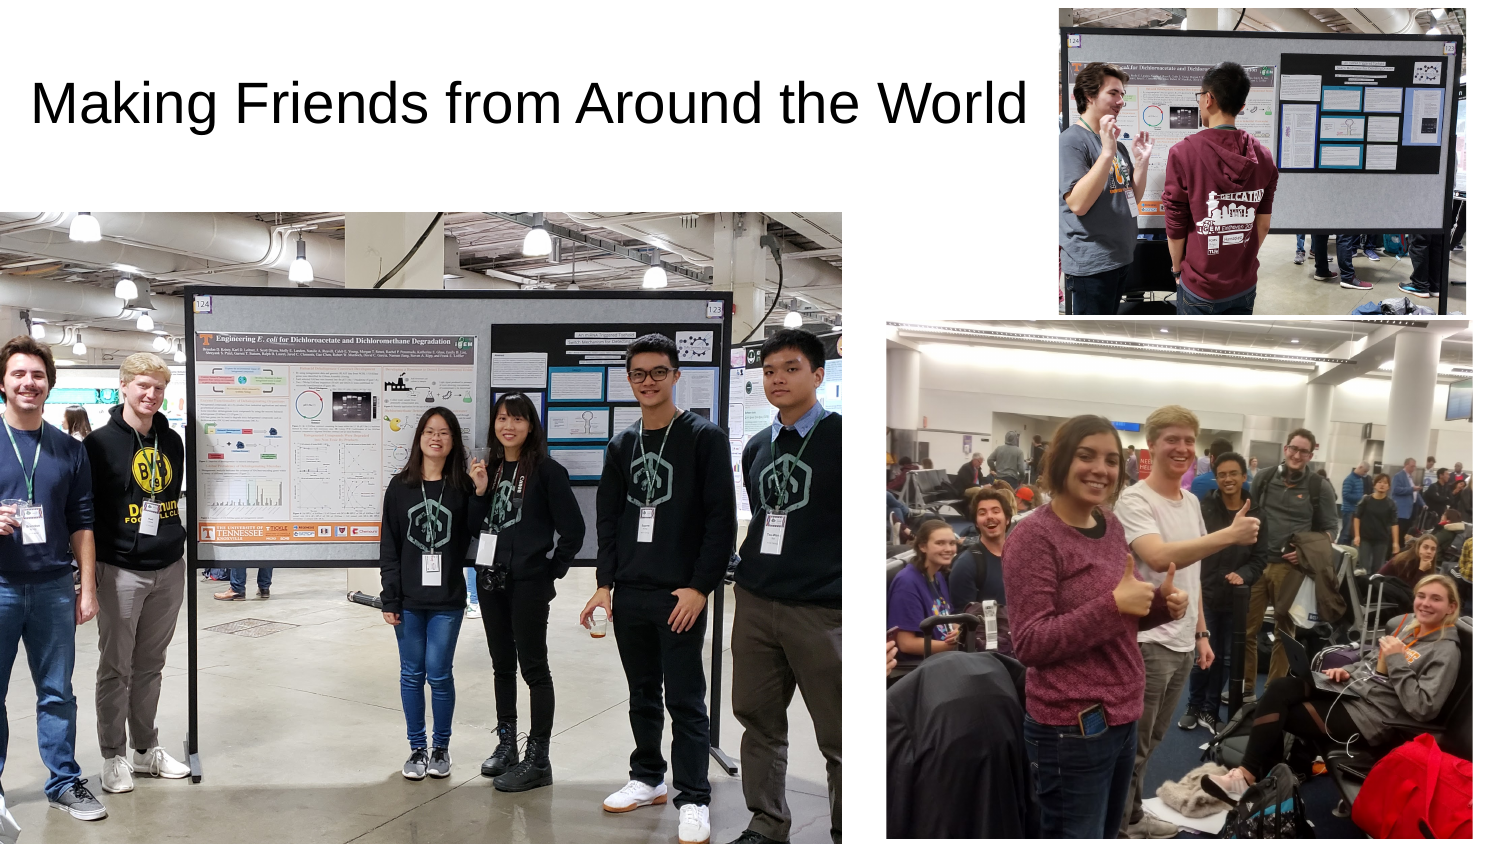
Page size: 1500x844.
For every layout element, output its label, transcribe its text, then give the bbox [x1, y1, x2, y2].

picture [0, 212, 843, 844]
picture [1058, 7, 1467, 315]
title Making Friends from Around the World [15, 49, 1053, 144]
picture [886, 319, 1473, 839]
